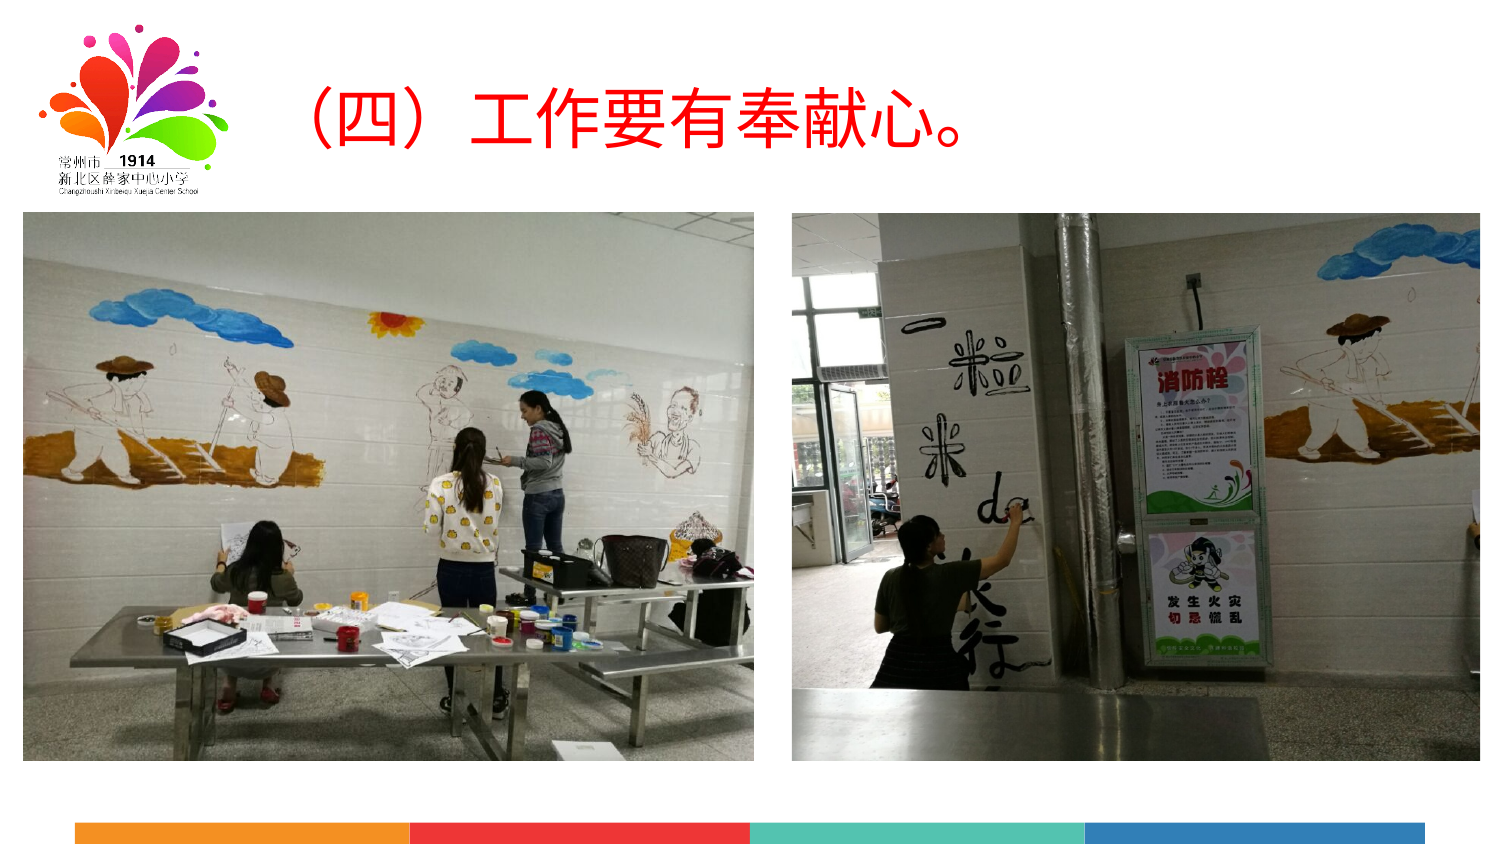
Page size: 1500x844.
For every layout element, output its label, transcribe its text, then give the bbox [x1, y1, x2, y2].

text_box [1084, 822, 1425, 844]
text_box [74, 822, 409, 844]
text_box [409, 822, 749, 844]
text_box （四）工作要有奉献心。 [253, 45, 1017, 165]
text_box [749, 822, 1084, 844]
picture [23, 18, 754, 761]
picture [791, 212, 1481, 761]
